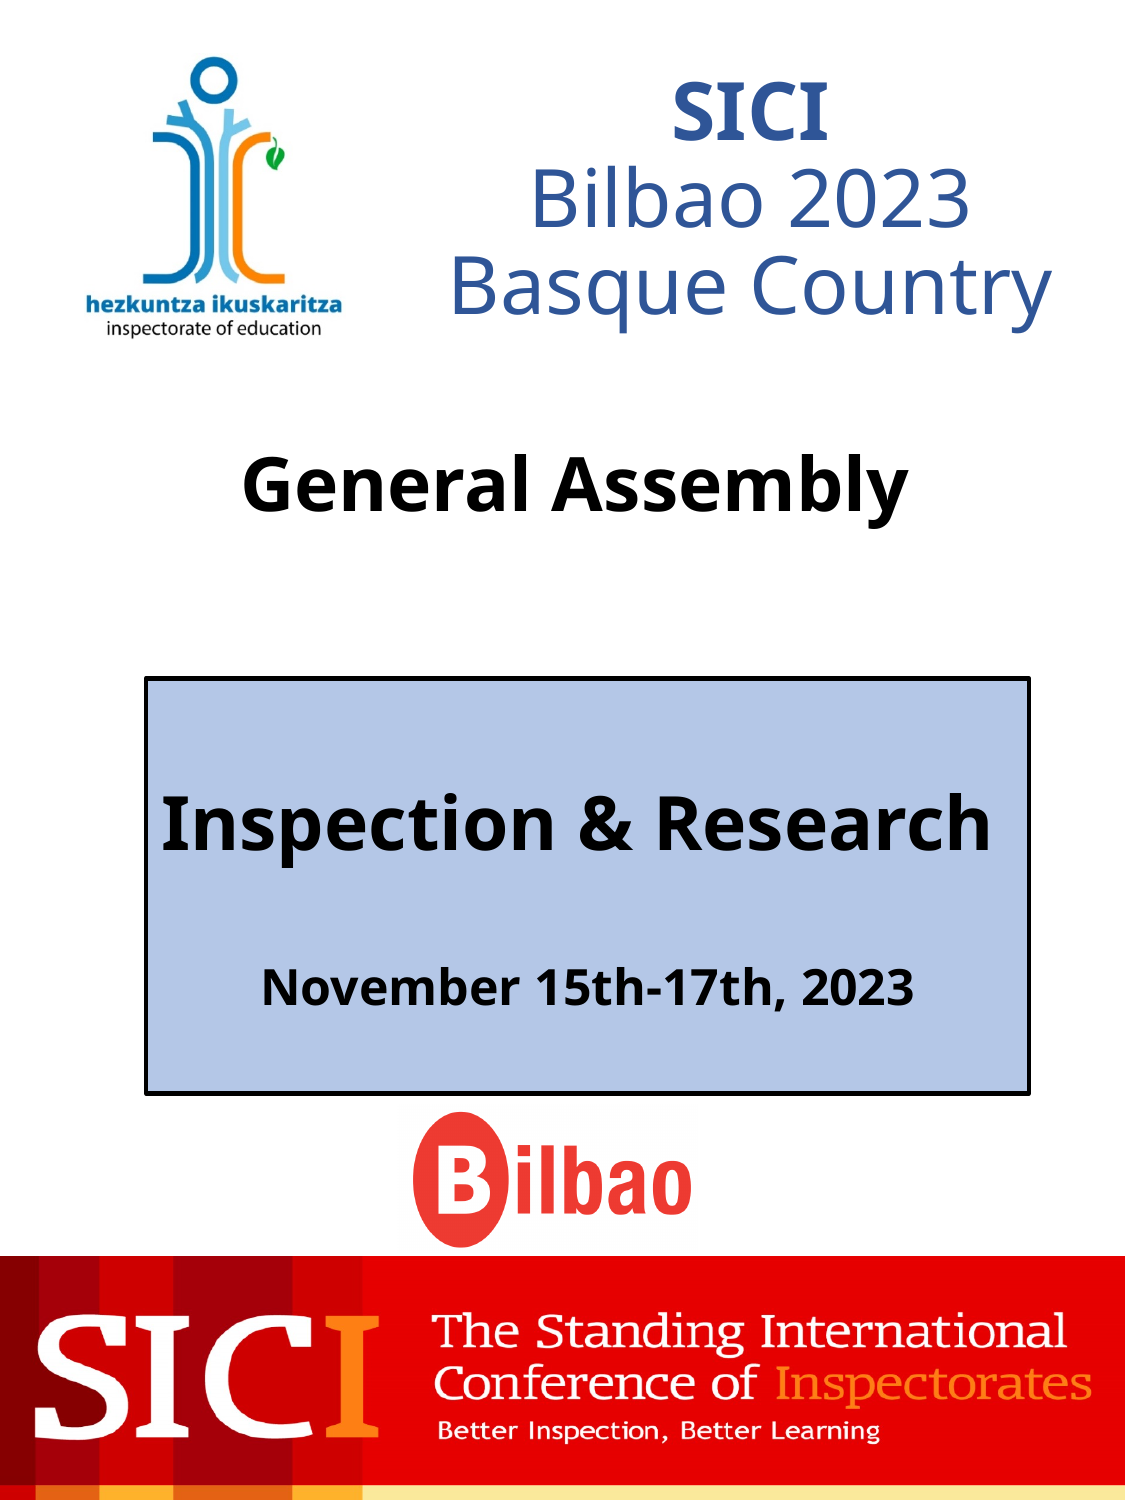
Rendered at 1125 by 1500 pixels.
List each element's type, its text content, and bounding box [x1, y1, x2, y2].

picture [397, 1104, 698, 1253]
title SICI Bilbao 2023 Basque Country [424, 58, 1077, 340]
picture [84, 53, 346, 340]
subtitle General Assembly [84, 439, 1066, 553]
picture [0, 1256, 1125, 1500]
text_box Inspection & Research November 15th-17th, 2023 [146, 678, 1029, 1094]
